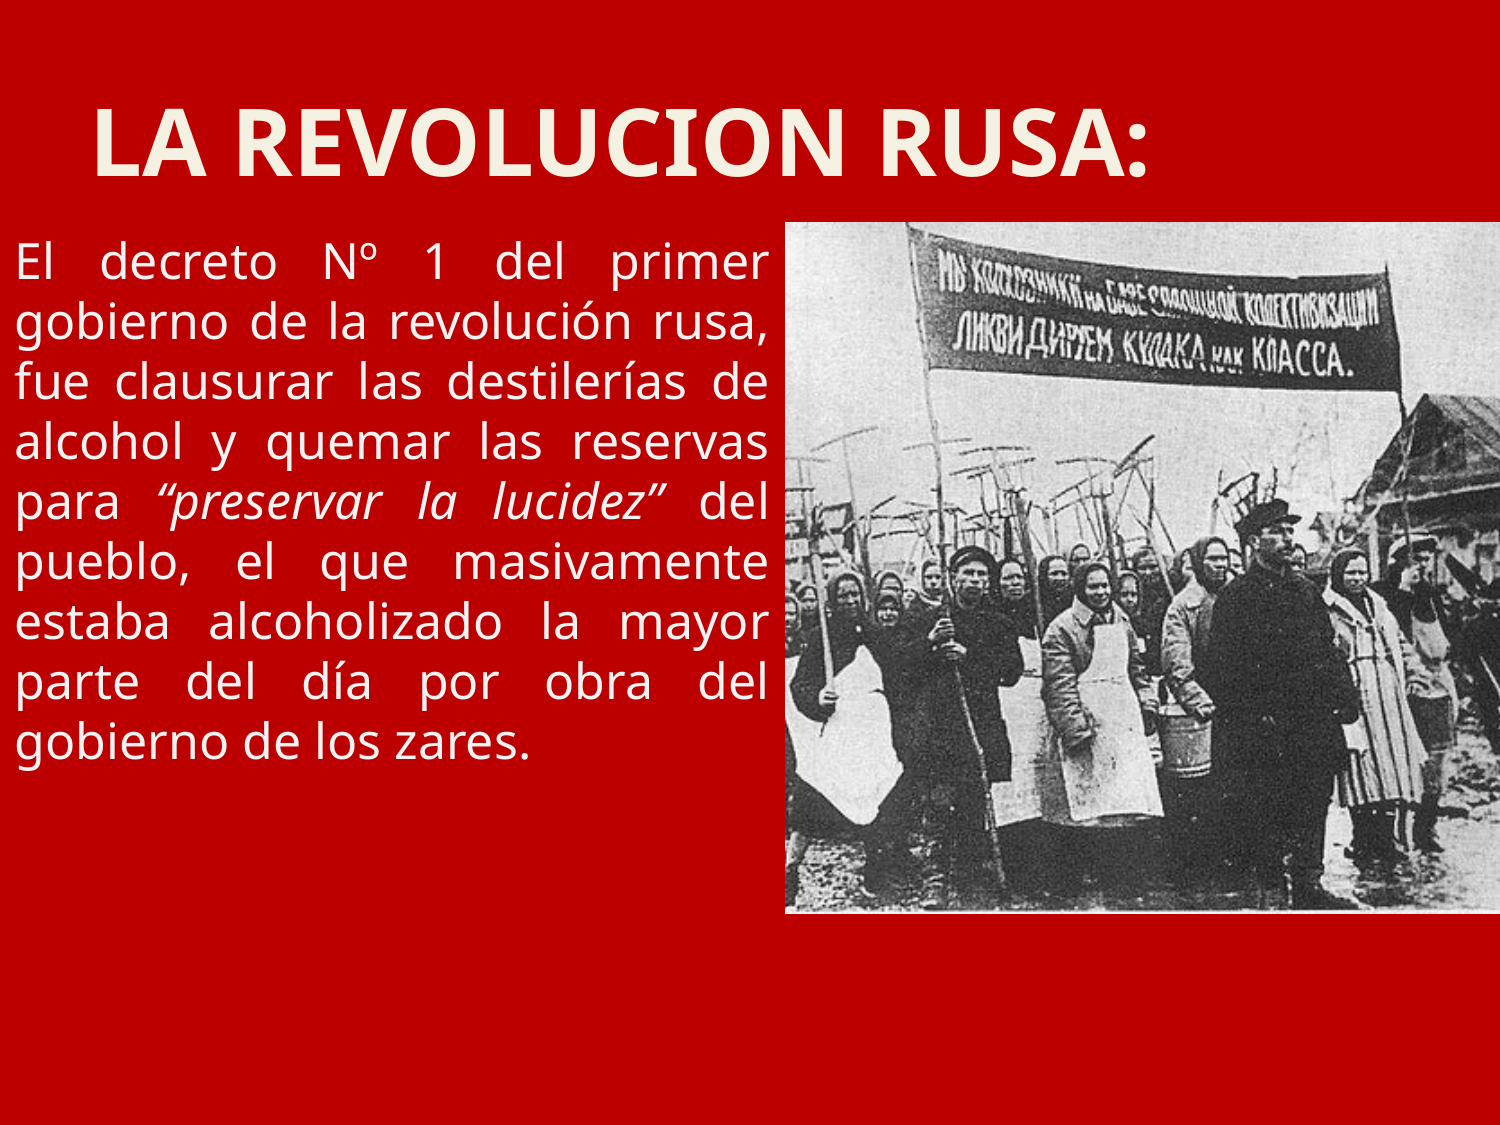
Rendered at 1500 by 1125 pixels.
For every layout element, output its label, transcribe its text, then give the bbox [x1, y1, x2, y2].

picture [784, 222, 1500, 915]
text_box LA REVOLUCION RUSA: [75, 45, 1425, 222]
text_box El decreto Nº 1 del primer gobierno de la revolución rusa, fue clausurar las destilerías de alcohol y quemar las reservas para “preservar la lucidez” del pueblo, el que masivamente estaba alcoholizado la mayor parte del día por obra del gobierno de los zares. [0, 222, 783, 914]
